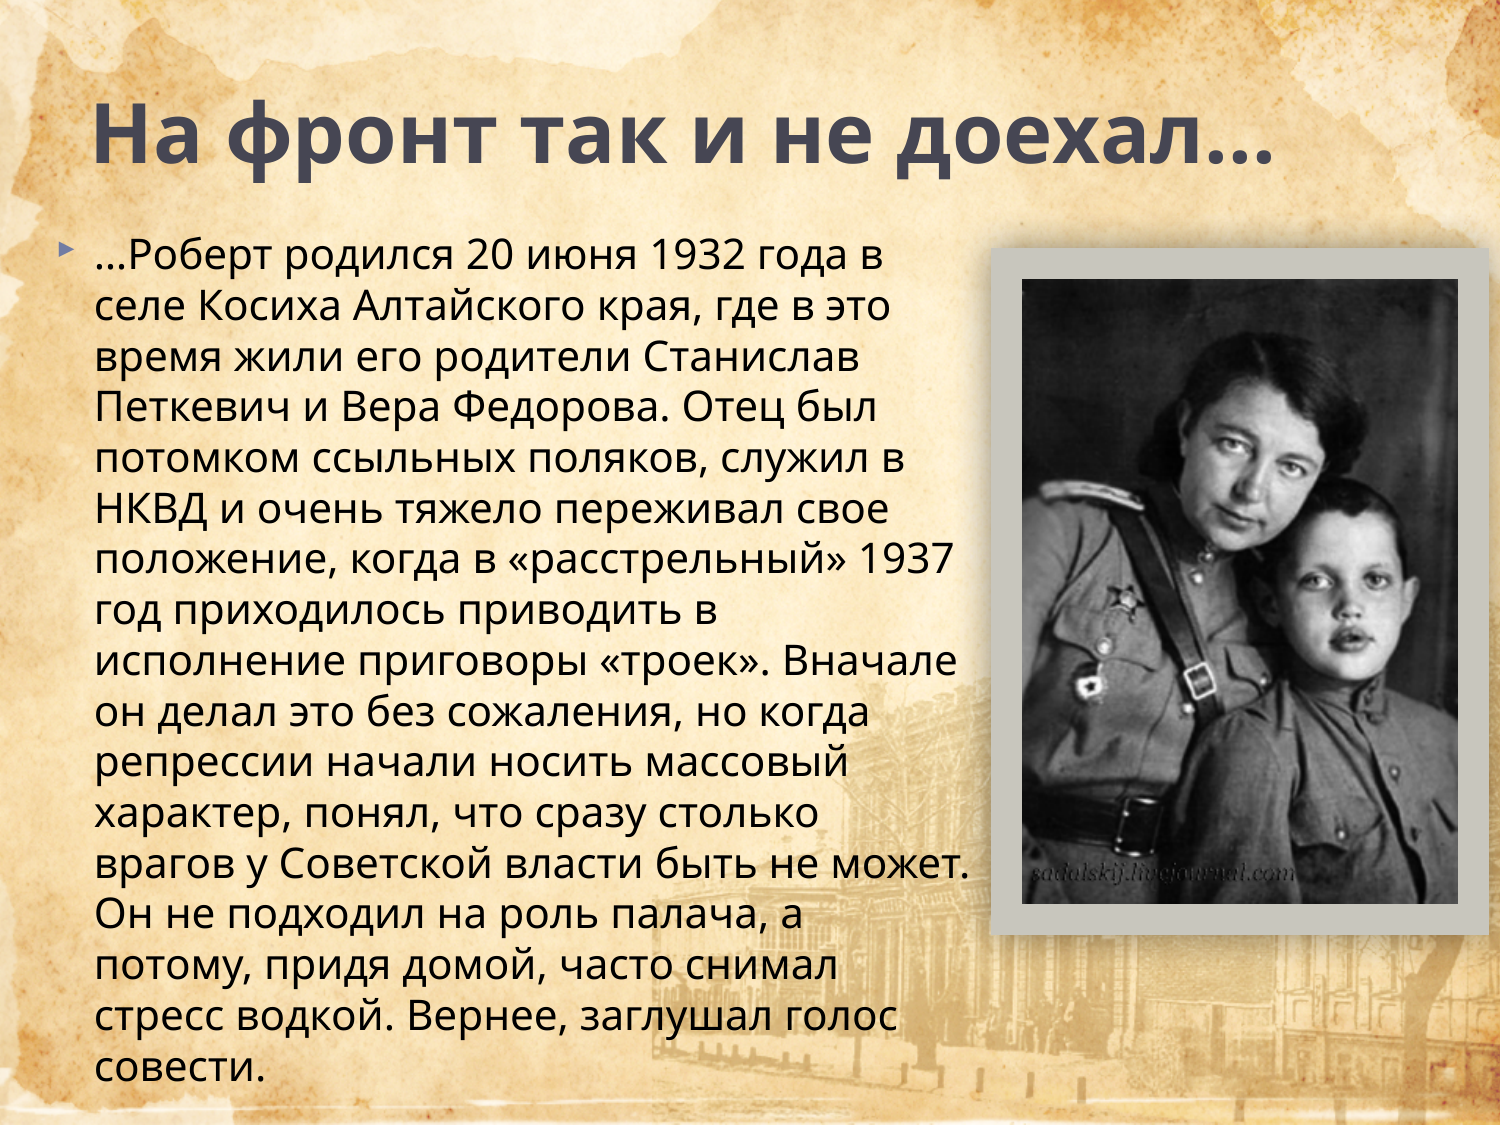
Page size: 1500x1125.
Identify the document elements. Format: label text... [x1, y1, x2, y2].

picture [0, 0, 1500, 1125]
list …Роберт родился 20 июня 1932 года в селе Косиха Алтайского края, где в это время жили его родители Станислав Петкевич и Вера Федорова. Отец был потомком ссыльных поляков, служил в НКВД и очень тяжело переживал свое положение, когда в «расстрельный» 1937 год приходилось приводить в исполнение приговоры «троек». Вначале он делал это без сожаления, но когда репрессии начали носить массовый характер, понял, что сразу столько врагов у Советской власти быть не может. Он не подходил на роль палача, а потому, придя домой, часто снимал стресс водкой. Вернее, заглушал голос совести. [41, 219, 987, 1106]
title На фронт так и не доехал... [75, 24, 1425, 188]
